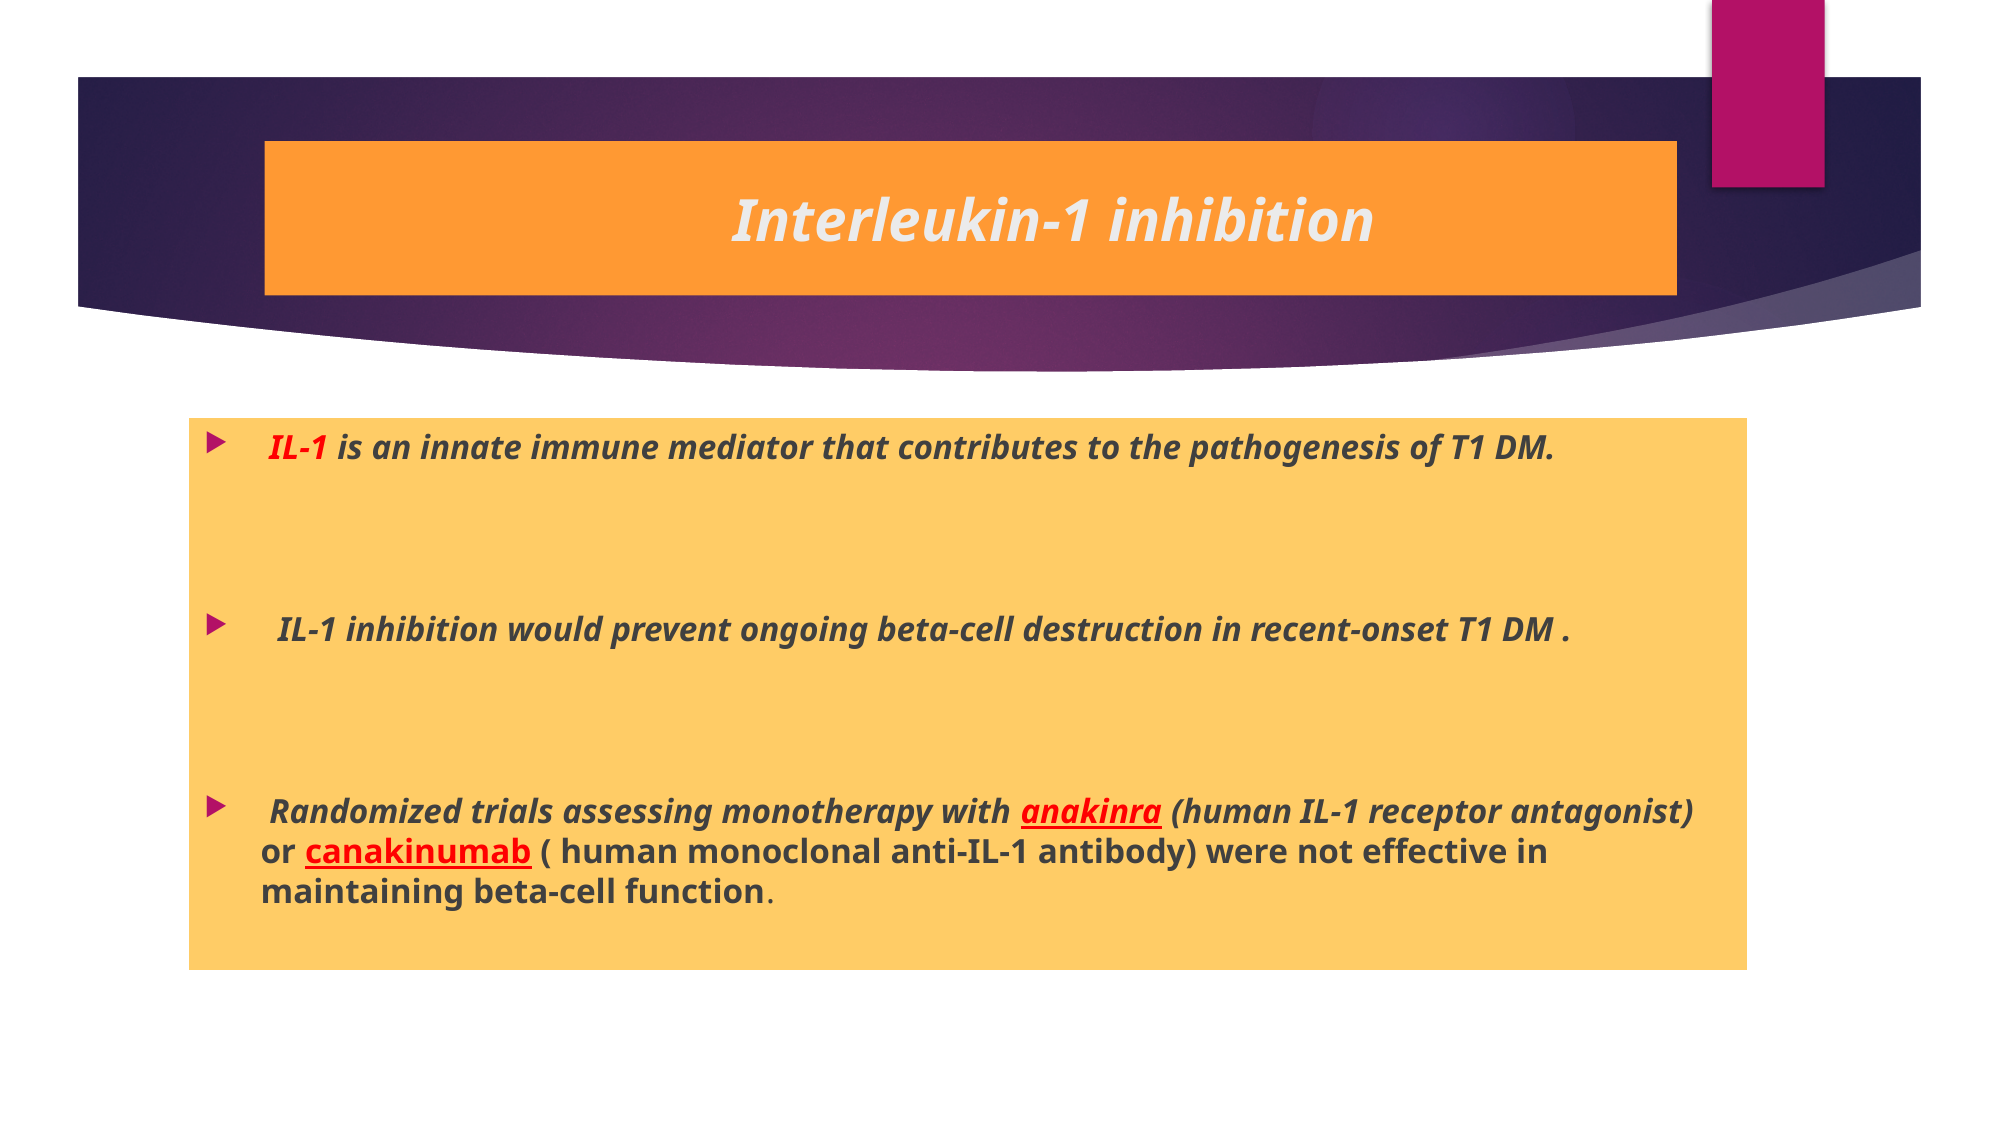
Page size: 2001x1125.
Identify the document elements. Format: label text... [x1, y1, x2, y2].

list IL-1 is an innate immune mediator that contributes to the pathogenesis of T1 DM. IL-1 inhibition would prevent ongoing beta-cell destruction in recent-onset T1 DM . Randomized trials assessing monotherapy with anakinra (human IL-1 receptor antagonist) or canakinumab ( human monoclonal anti-IL-1 antibody) were not effective in maintaining beta-cell function. [189, 418, 1747, 970]
title Interleukin-1 inhibition [264, 141, 1677, 296]
